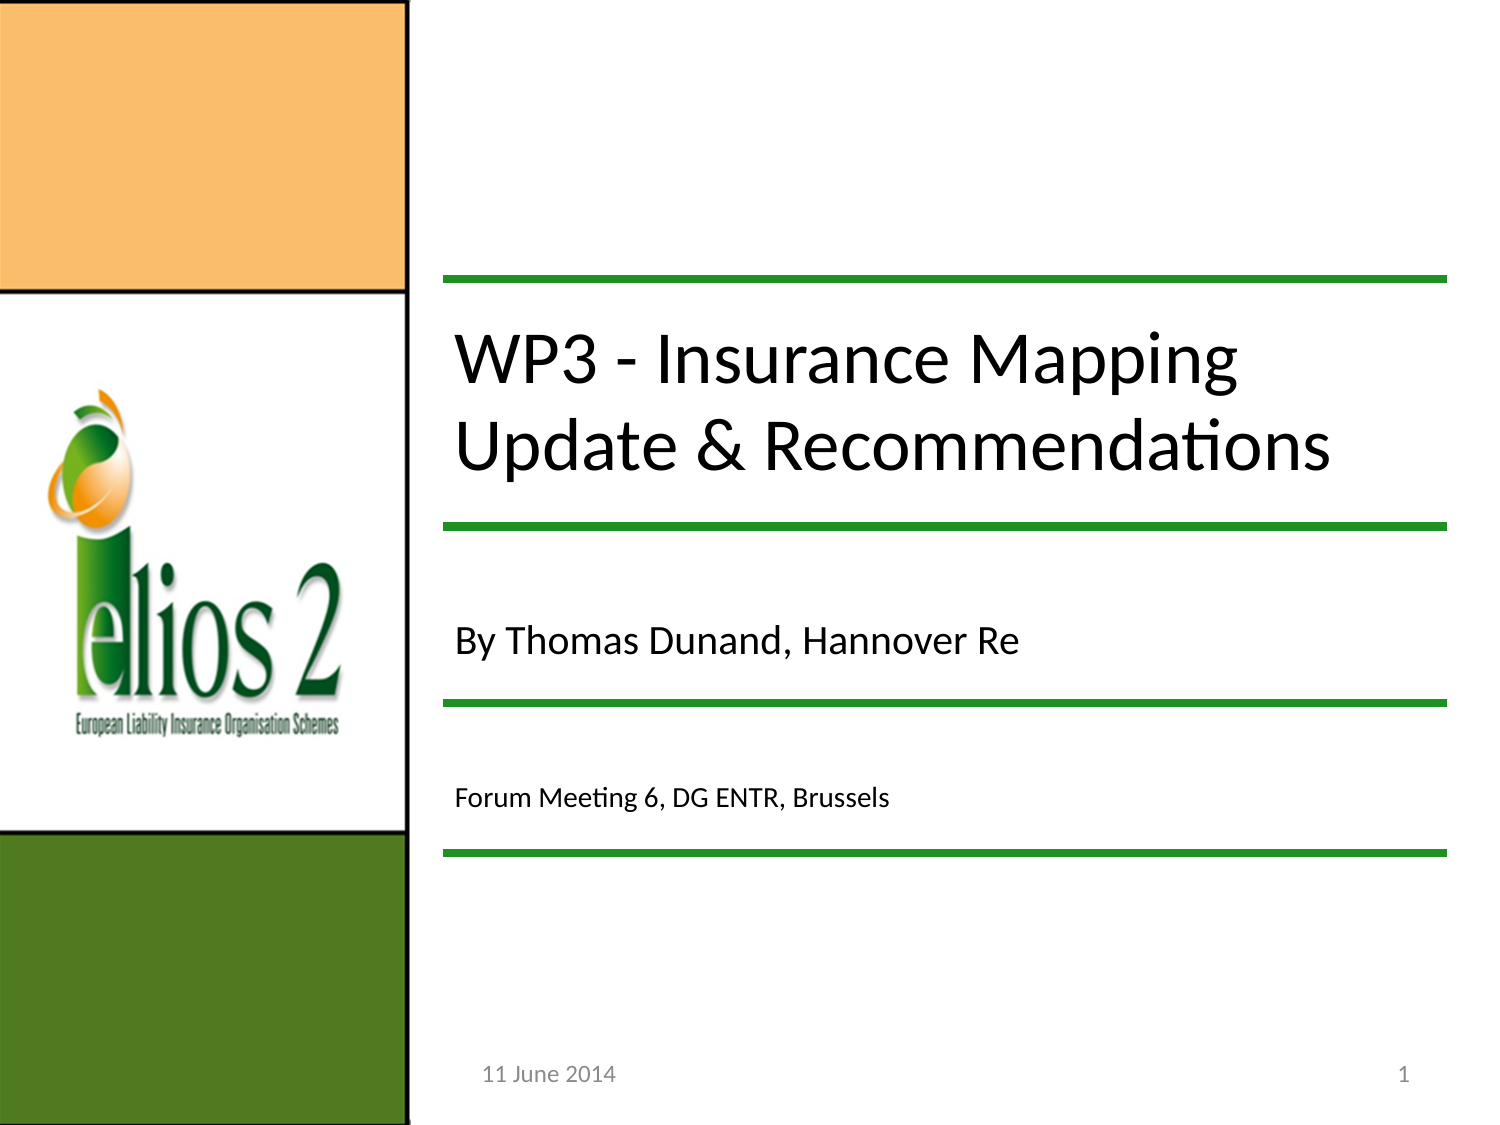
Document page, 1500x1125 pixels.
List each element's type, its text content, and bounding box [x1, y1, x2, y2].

table_cell Forum Meeting 6, DG ENTR, Brussels [443, 707, 1447, 849]
slide_number 1 [1074, 1042, 1425, 1103]
footer 11 June 2014 [407, 1042, 691, 1103]
picture [0, 0, 411, 1125]
table_header WP3 - Insurance Mapping Update & Recommendations [443, 283, 1447, 522]
table_cell By Thomas Dunand, Hannover Re [443, 531, 1447, 699]
